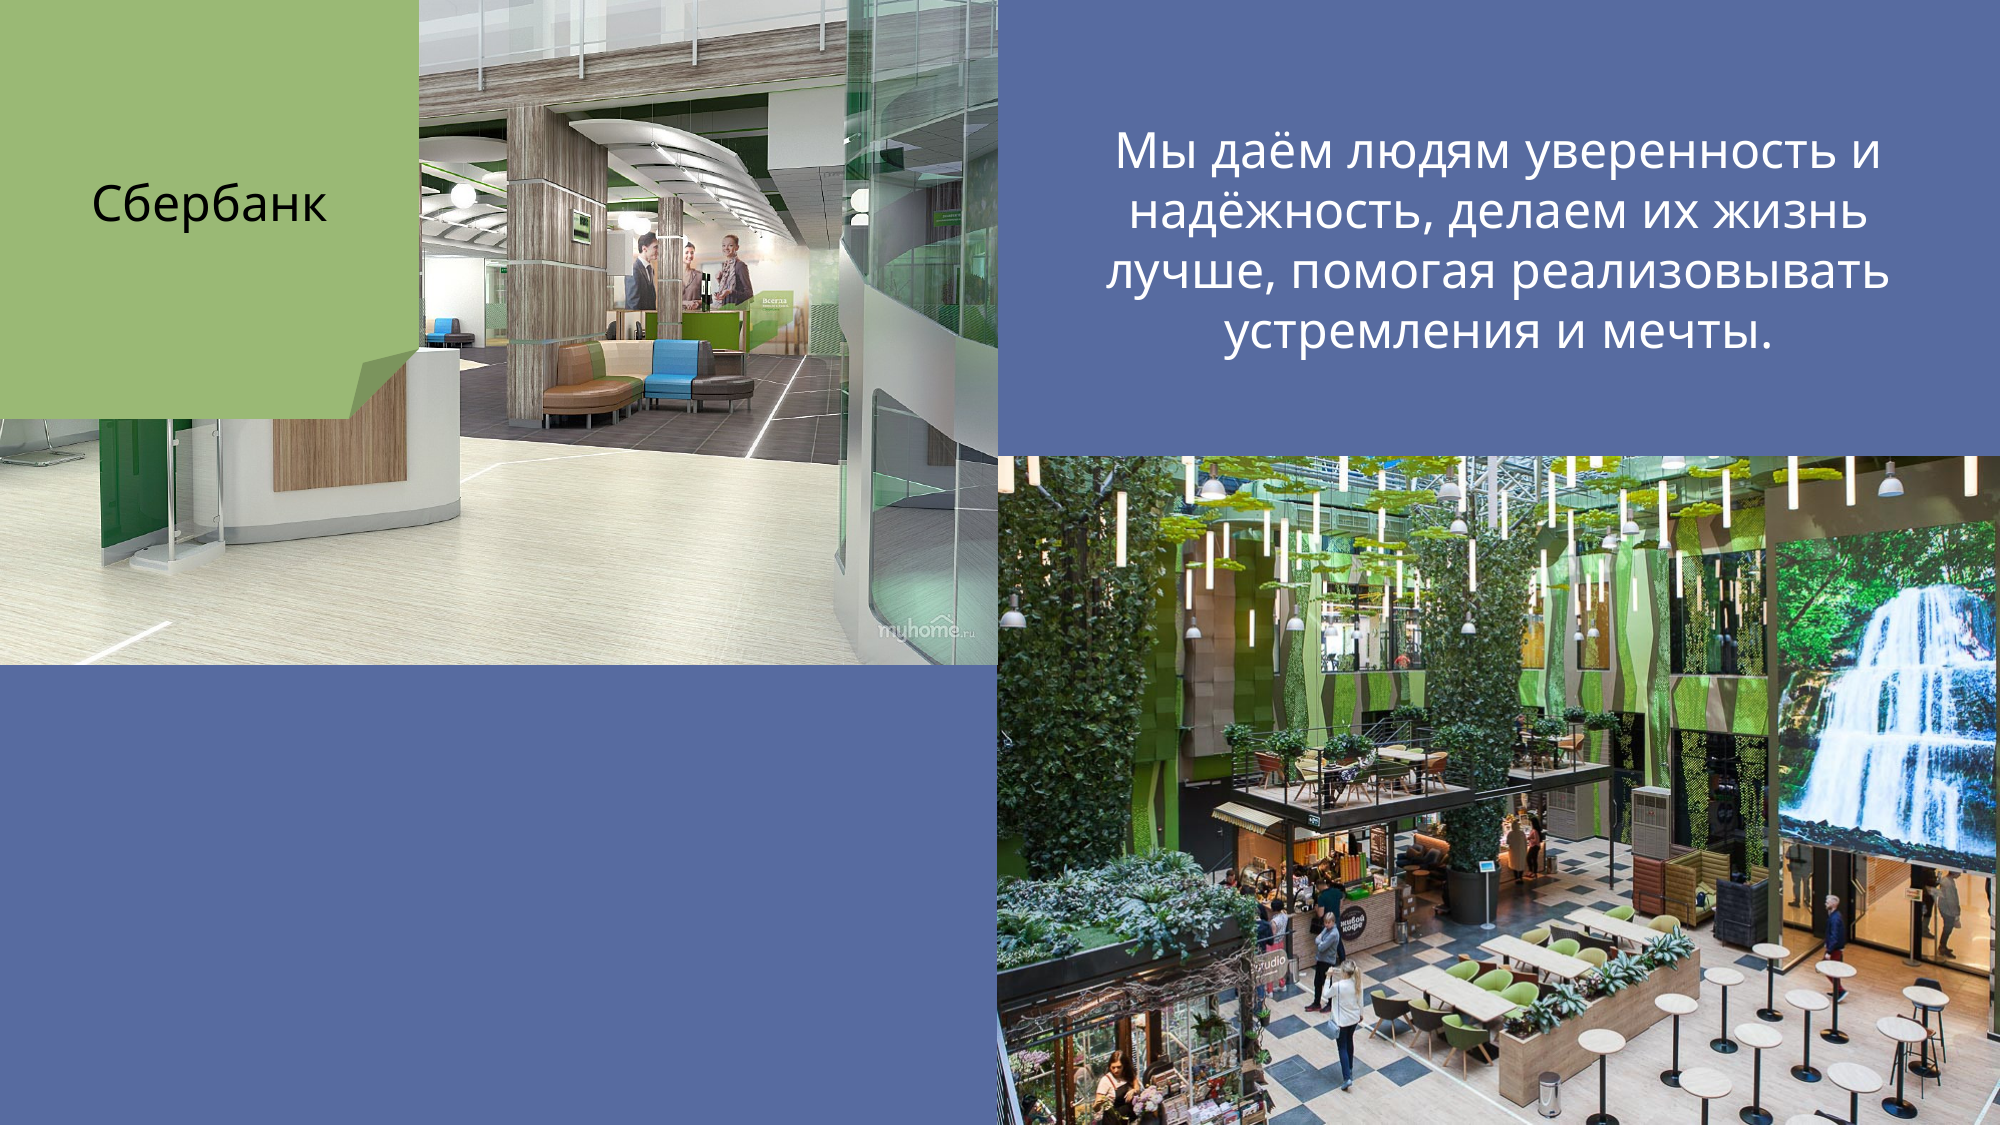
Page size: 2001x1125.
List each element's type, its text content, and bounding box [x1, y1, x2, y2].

picture [0, 0, 2000, 1125]
text_box Мы даём людям уверенность и надёжность, делаем их жизнь лучше, помогая реализовывать устремления и мечты. [1036, 111, 1961, 367]
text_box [0, 0, 435, 419]
